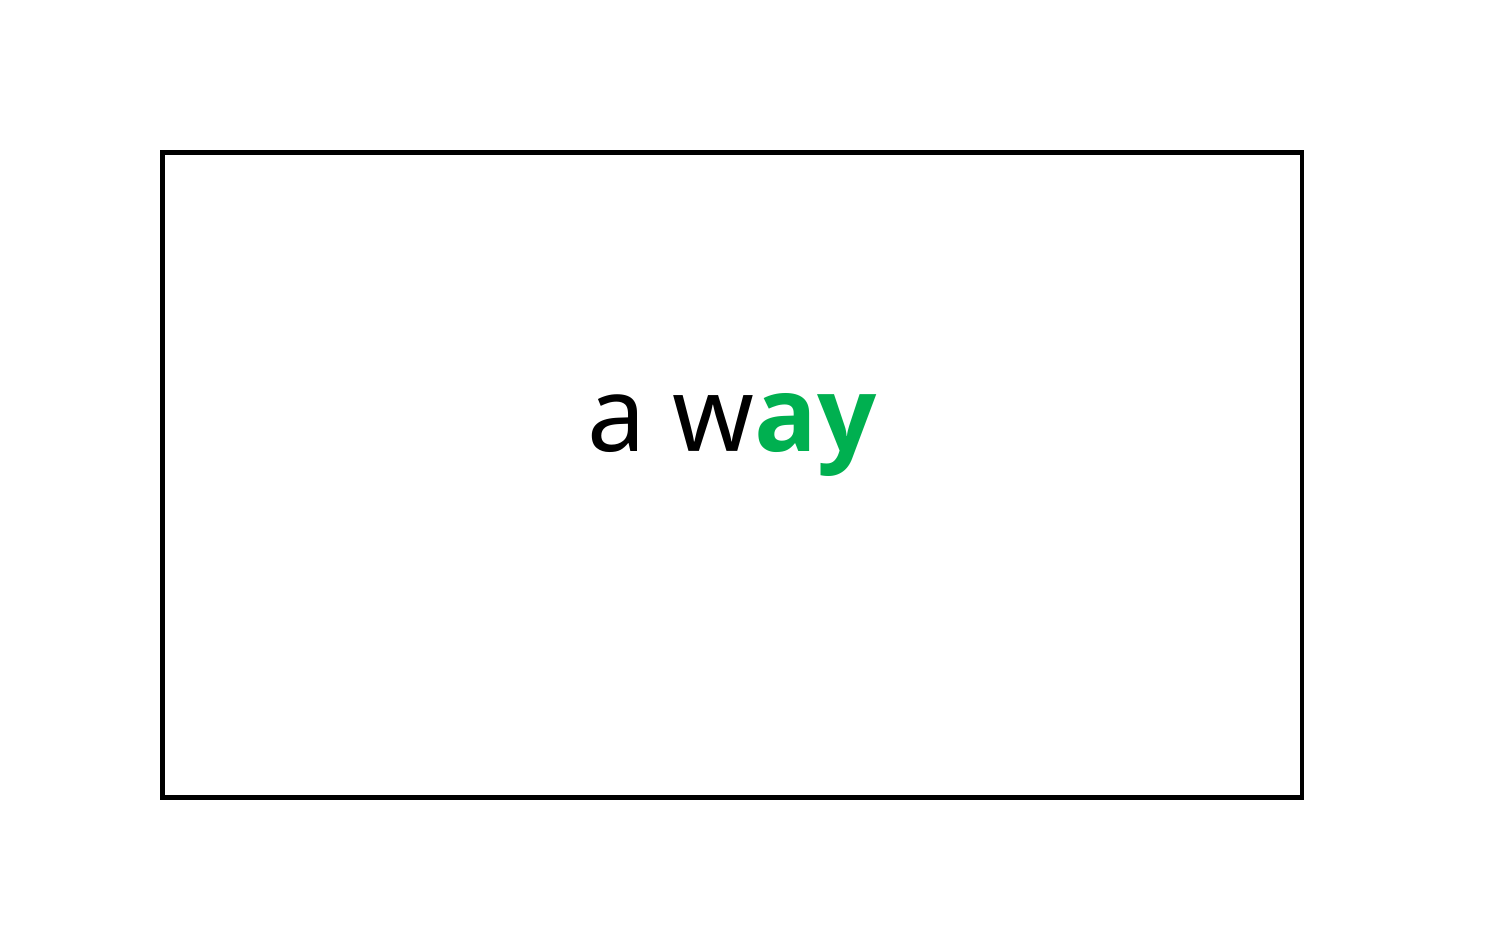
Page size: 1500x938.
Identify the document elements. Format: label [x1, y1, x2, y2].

text_box [161, 152, 1303, 798]
